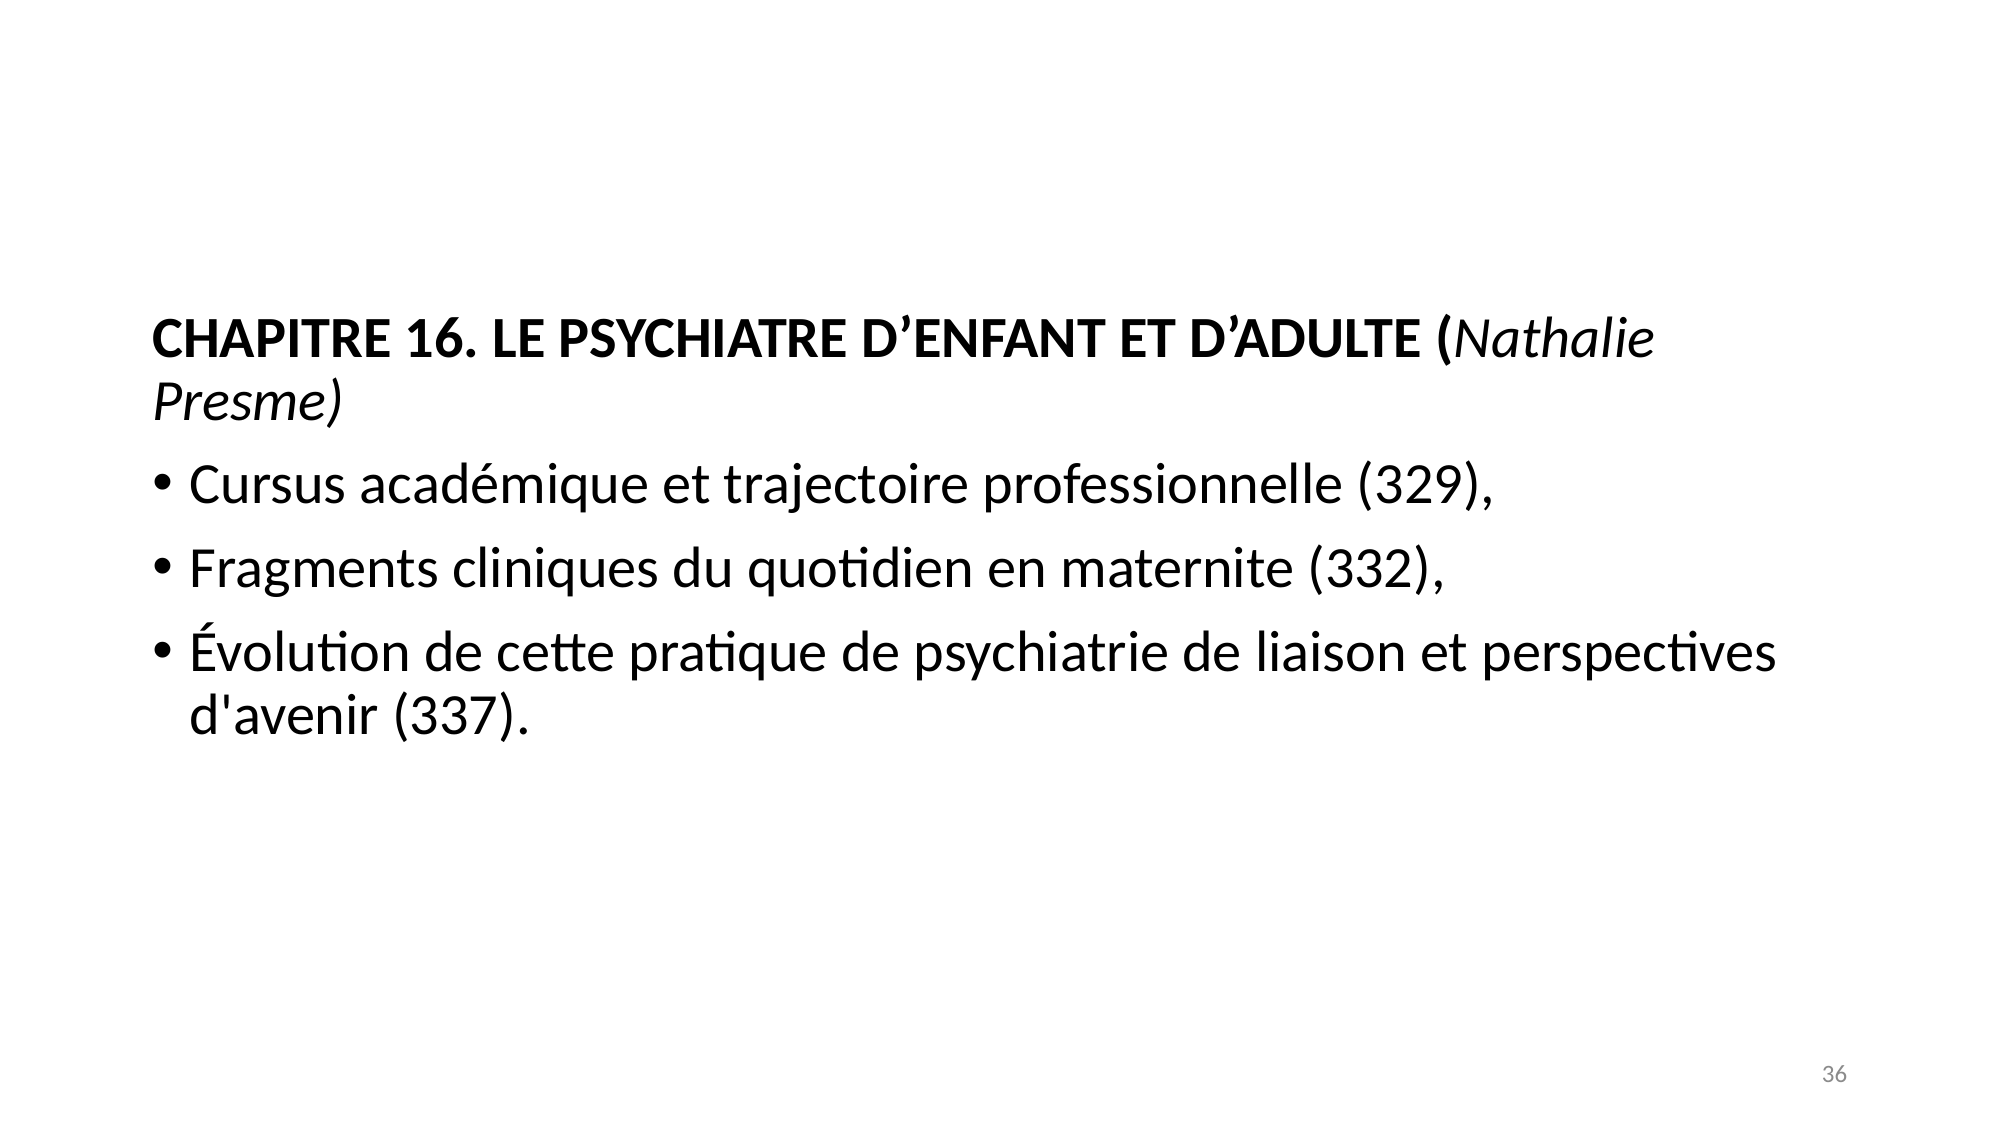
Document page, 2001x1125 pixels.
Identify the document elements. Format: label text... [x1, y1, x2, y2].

slide_number 36 [1412, 1042, 1863, 1103]
list CHAPITRE 16. LE PSYCHIATRE D’ENFANT ET D’ADULTE (Nathalie Presme) Cursus académique et trajectoire professionnelle (329), Fragments cliniques du quotidien en maternite (332), Évolution de cette pratique de psychiatrie de liaison et perspectives d'avenir (337). [137, 299, 1863, 1014]
